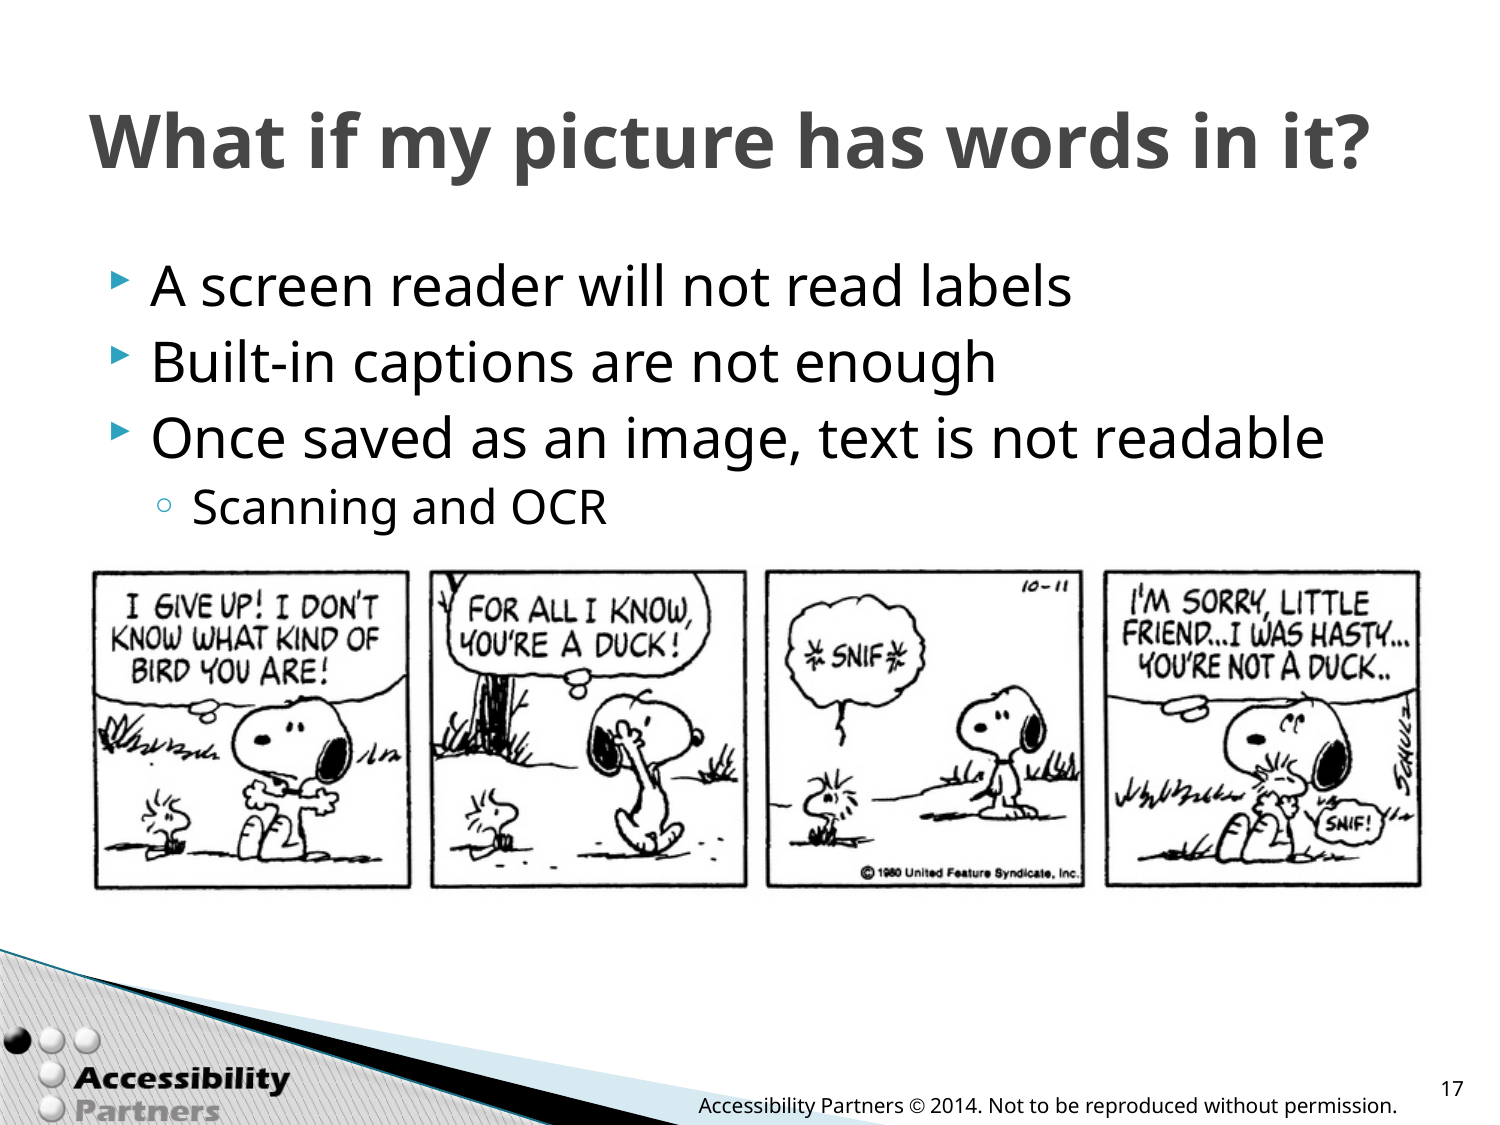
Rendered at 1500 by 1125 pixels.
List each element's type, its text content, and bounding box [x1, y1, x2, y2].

slide_number 17 [1418, 1051, 1479, 1112]
footer Accessibility Partners © 2014. Not to be reproduced without permission. [474, 1050, 1413, 1125]
list A screen reader will not read labels Built-in captions are not enough Once saved as an image, text is not readable Scanning and OCR [74, 242, 1426, 986]
title What if my picture has words in it? [75, 45, 1425, 233]
picture [87, 562, 1432, 898]
picture [0, 1024, 294, 1125]
